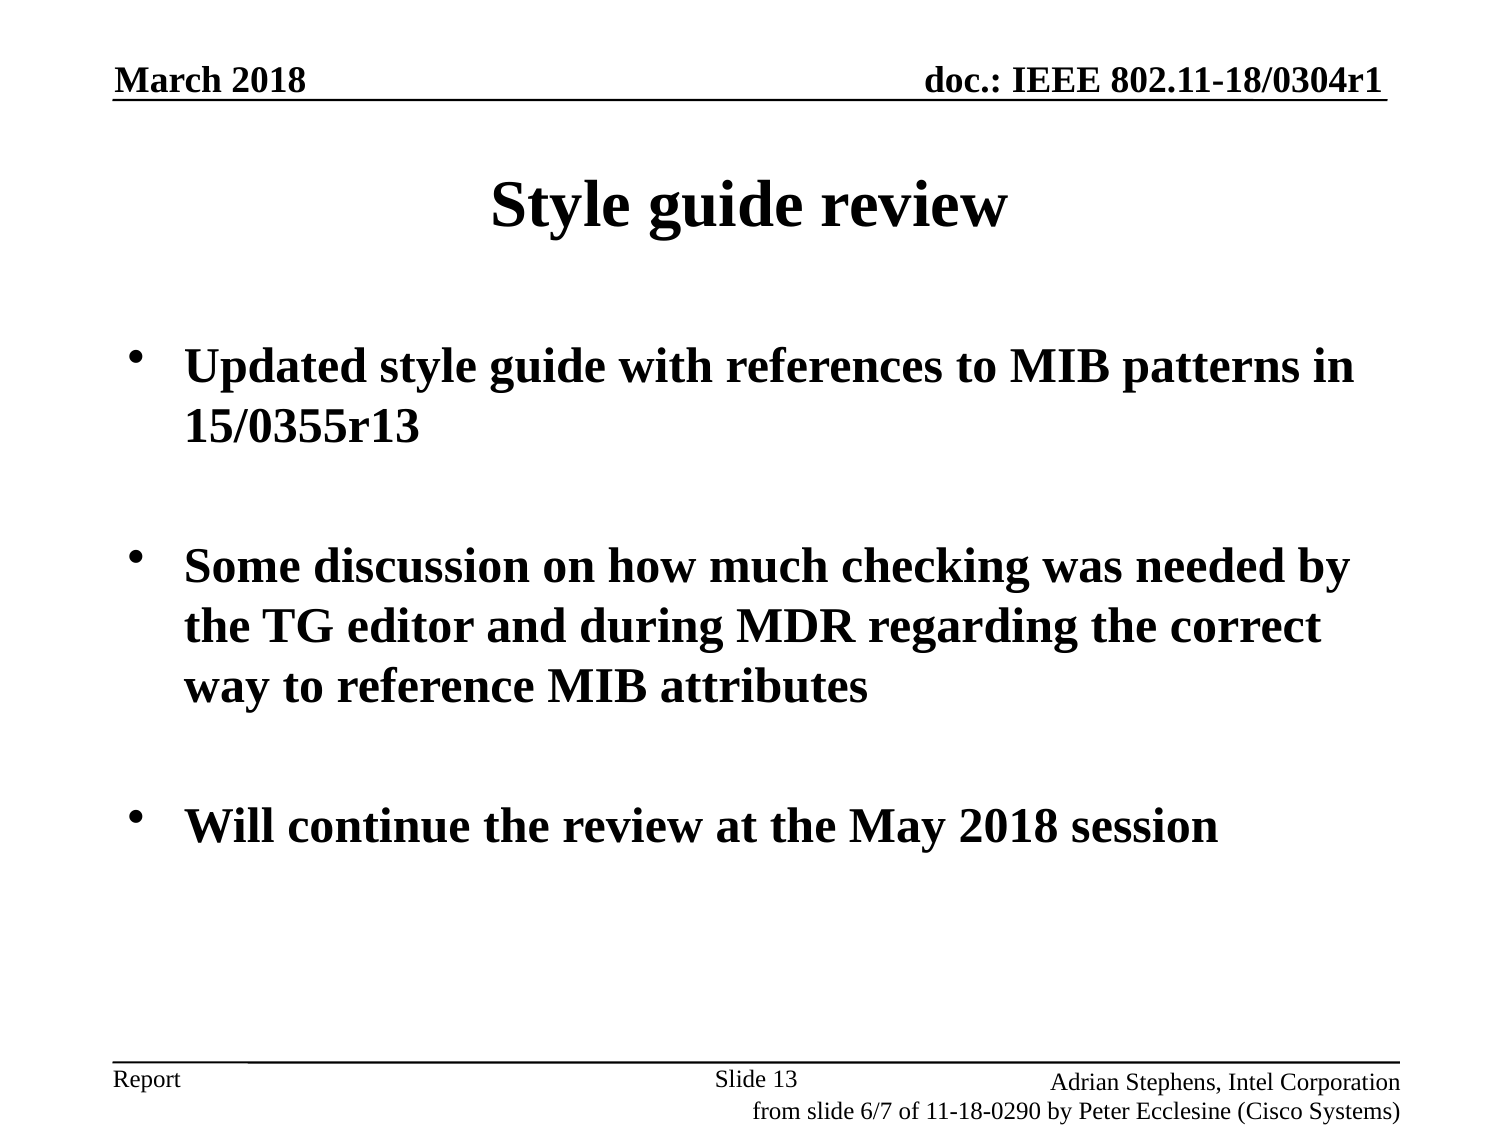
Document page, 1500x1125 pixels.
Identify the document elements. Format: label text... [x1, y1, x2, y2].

title Style guide review [112, 112, 1388, 288]
text_box from slide 6/7 of 11-18-0290 by Peter Ecclesine (Cisco Systems) [343, 1087, 1417, 1125]
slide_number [114, 54, 374, 101]
footer Adrian Stephens, Intel Corporation [878, 1064, 1402, 1087]
slide_number Slide 13 [711, 1061, 801, 1093]
list Updated style guide with references to MIB patterns in 15/0355r13 Some discussion on how much checking was needed by the TG editor and during MDR regarding the correct way to reference MIB attributes Will continue the review at the May 2018 session [112, 324, 1388, 1000]
